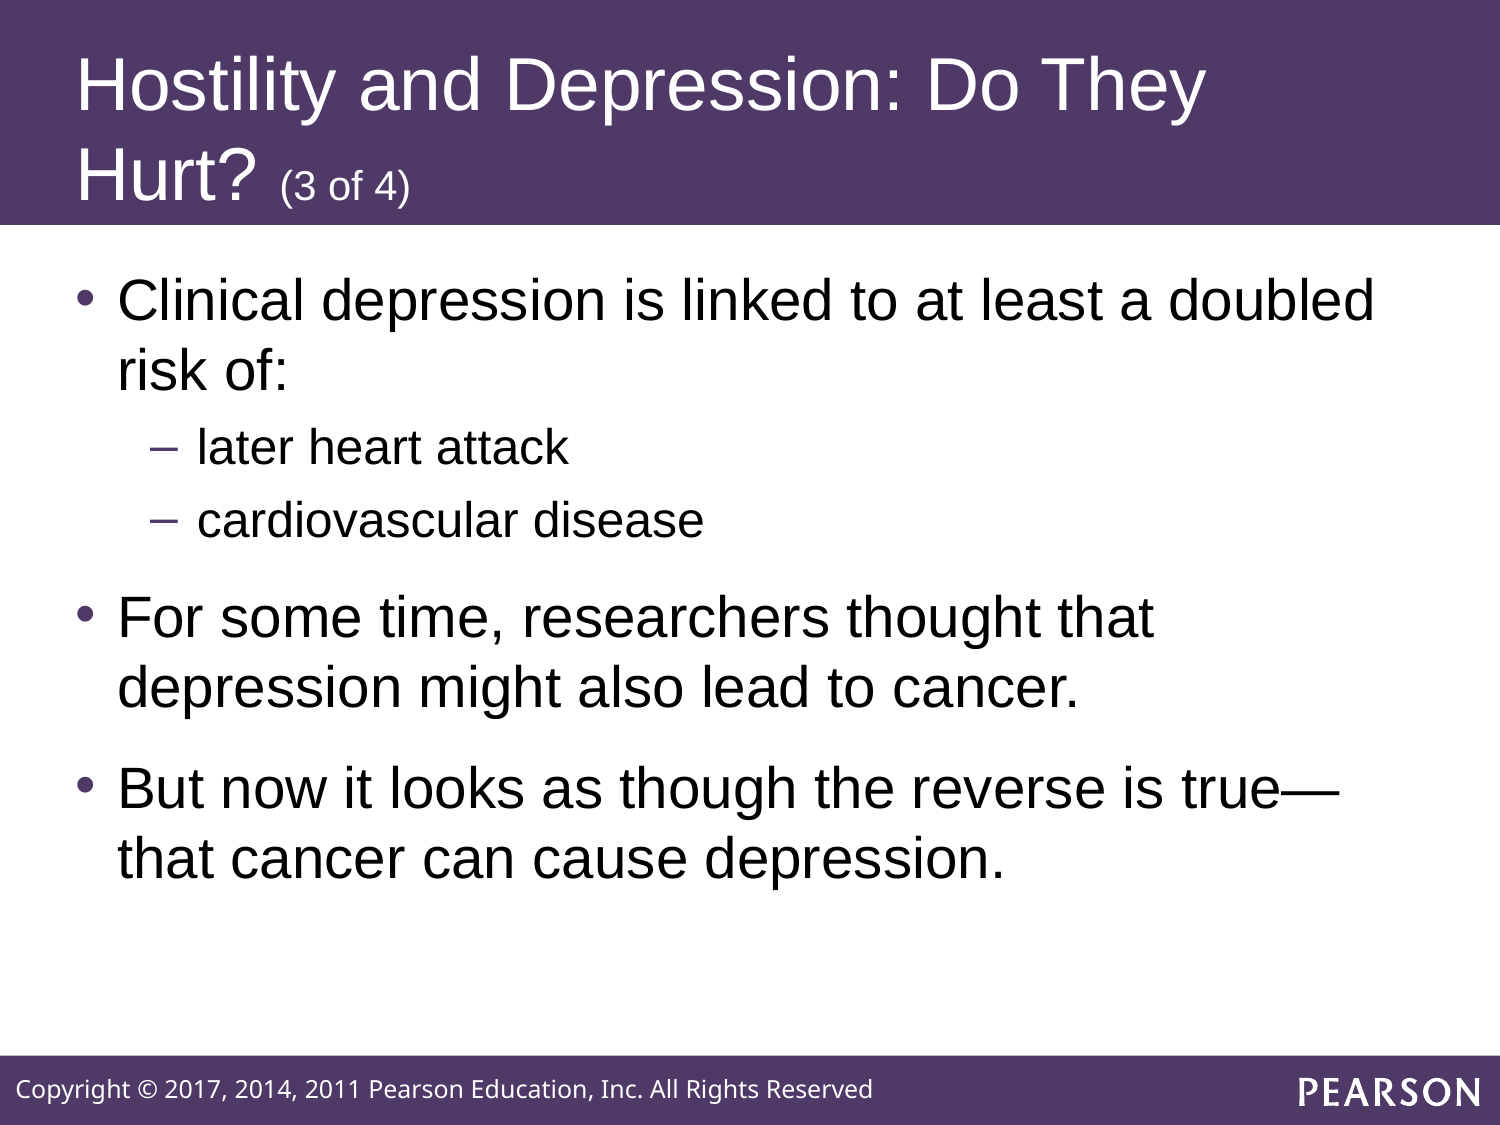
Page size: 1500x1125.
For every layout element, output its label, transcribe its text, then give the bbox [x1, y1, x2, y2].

list Clinical depression is linked to at least a doubled risk of: later heart attack cardiovascular disease For some time, researchers thought that depression might also lead to cancer. But now it looks as though the reverse is true—that cancer can cause depression. [75, 262, 1425, 1005]
title Hostility and Depression: Do They Hurt? (3 of 4) [75, 35, 1425, 216]
